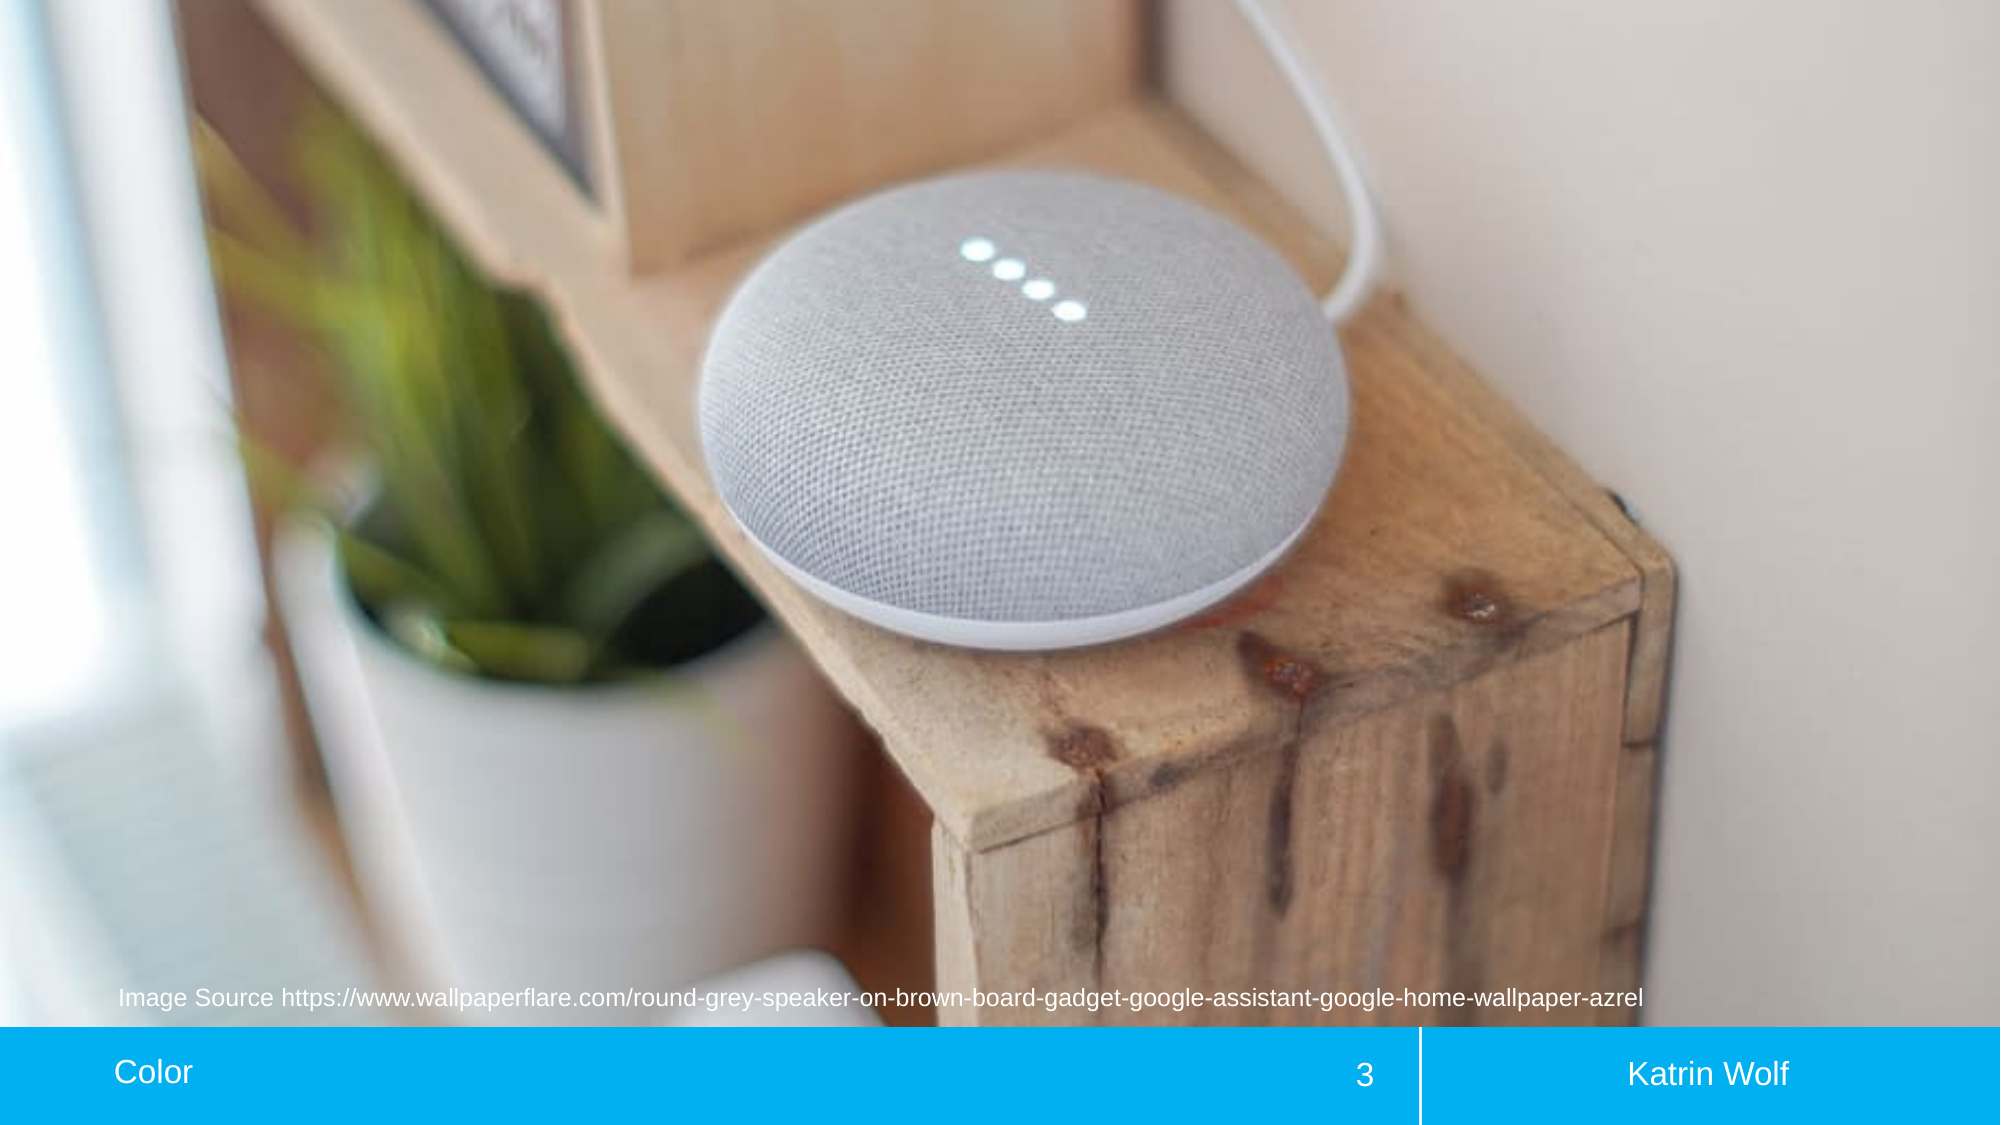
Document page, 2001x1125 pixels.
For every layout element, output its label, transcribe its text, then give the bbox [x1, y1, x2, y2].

footer Katrin Wolf [1442, 1042, 1975, 1102]
list Color [114, 1042, 1035, 1103]
slide_number 3 [1260, 1043, 1390, 1104]
picture [0, 0, 2000, 1027]
